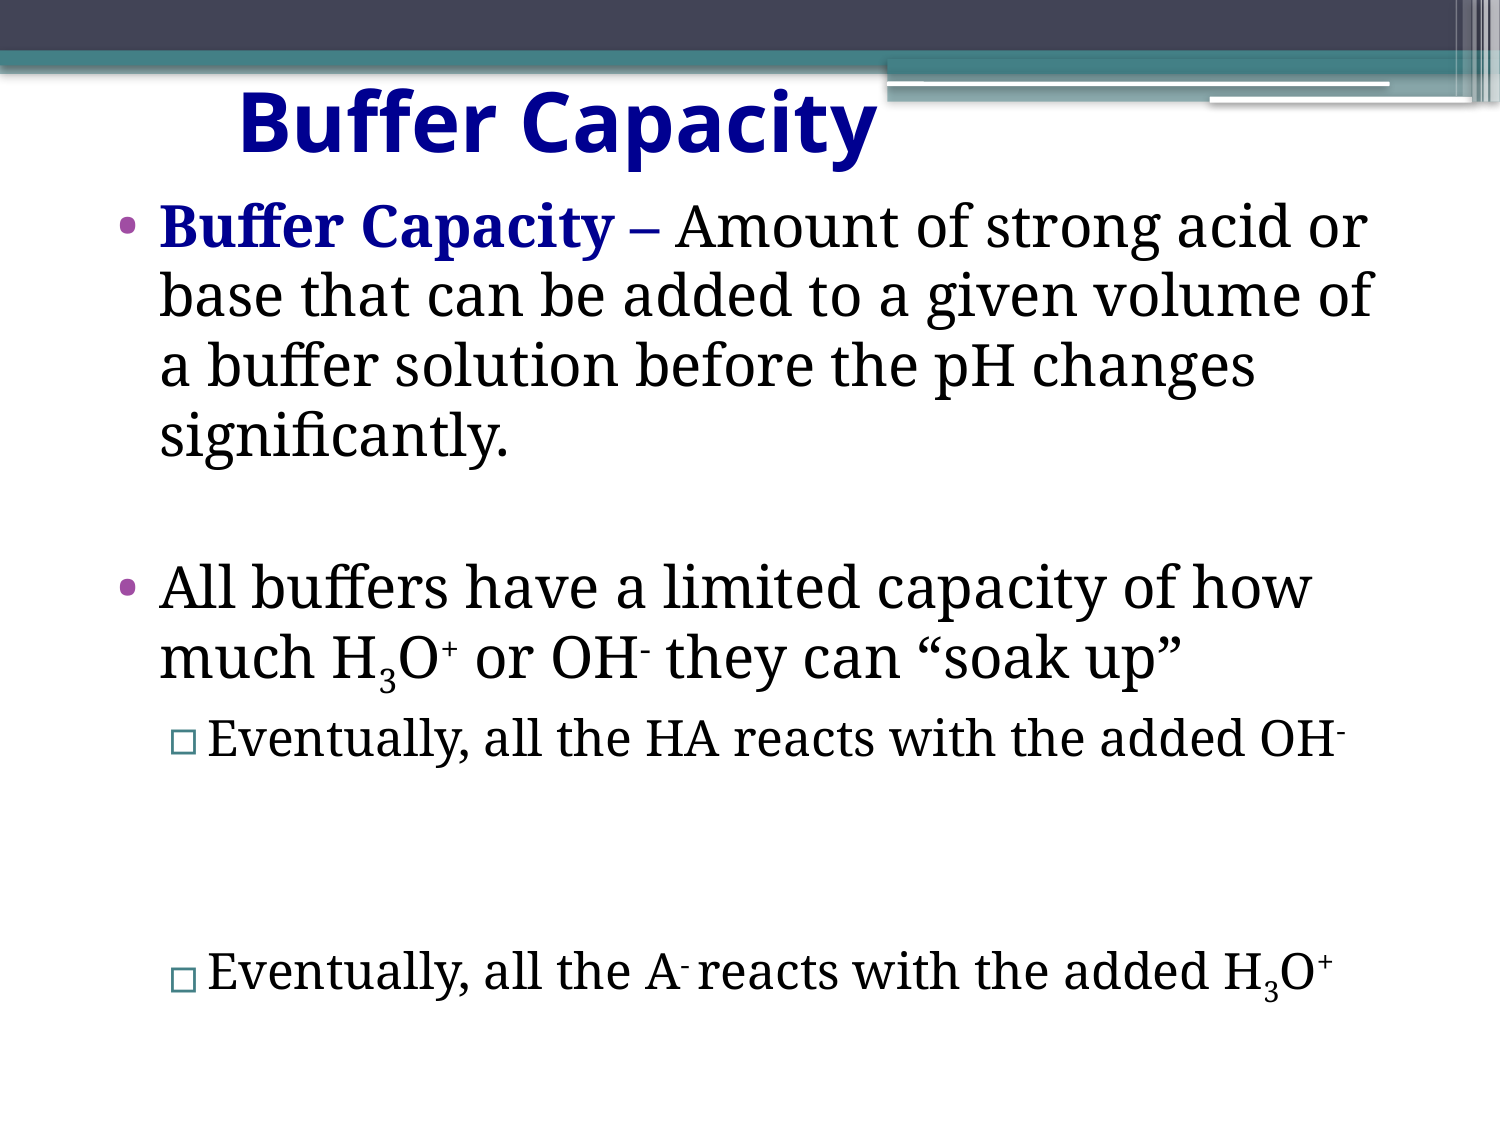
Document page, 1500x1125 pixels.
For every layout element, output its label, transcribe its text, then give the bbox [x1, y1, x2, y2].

list Buffer Capacity – Amount of strong acid or base that can be added to a given volume of a buffer solution before the pH changes significantly. All buffers have a limited capacity of how much H3O+ or OH- they can “soak up” Eventually, all the HA reacts with the added OH- Eventually, all the A- reacts with the added H3O+ [84, 181, 1435, 1095]
title Buffer Capacity [221, 37, 1500, 201]
